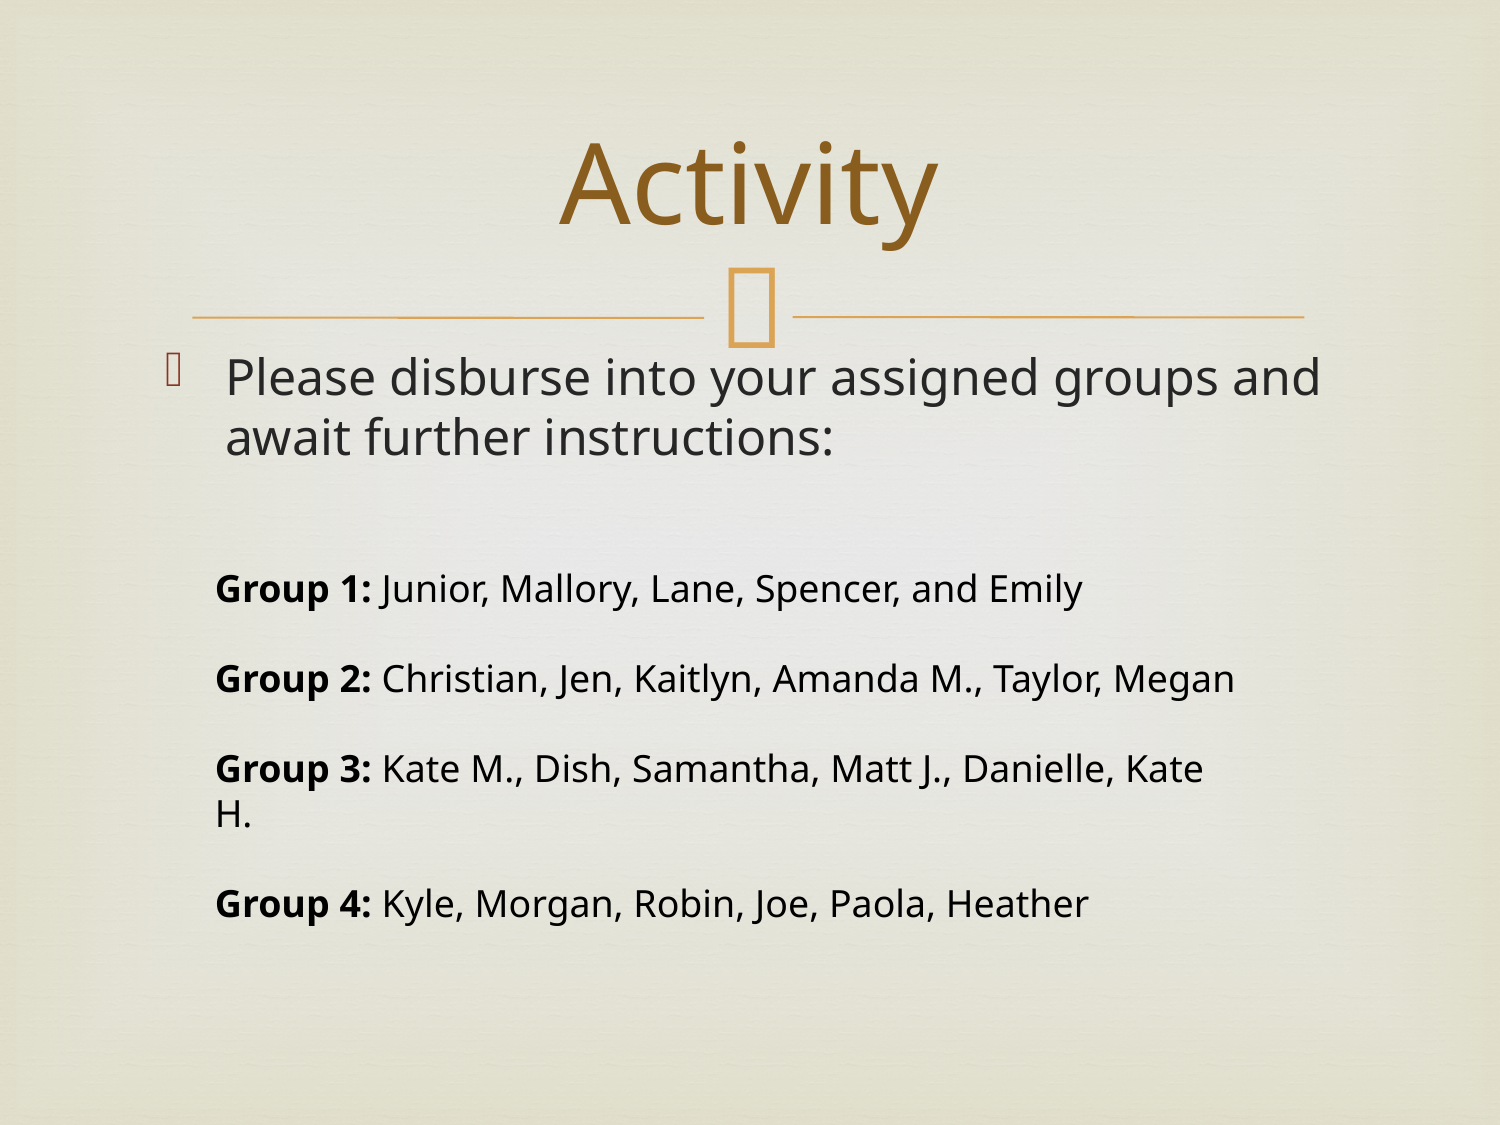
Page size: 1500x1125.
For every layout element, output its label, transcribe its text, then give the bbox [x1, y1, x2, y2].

title Activity [112, 93, 1386, 267]
list Please disburse into your assigned groups and await further instructions: [150, 337, 1363, 482]
text_box Group 1: Junior, Mallory, Lane, Spencer, and Emily Group 2: Christian, Jen, Kaitlyn, Amanda M., Taylor, Megan Group 3: Kate M., Dish, Samantha, Matt J., Danielle, Kate H. Group 4: Kyle, Morgan, Robin, Joe, Paola, Heather [199, 558, 1263, 933]
